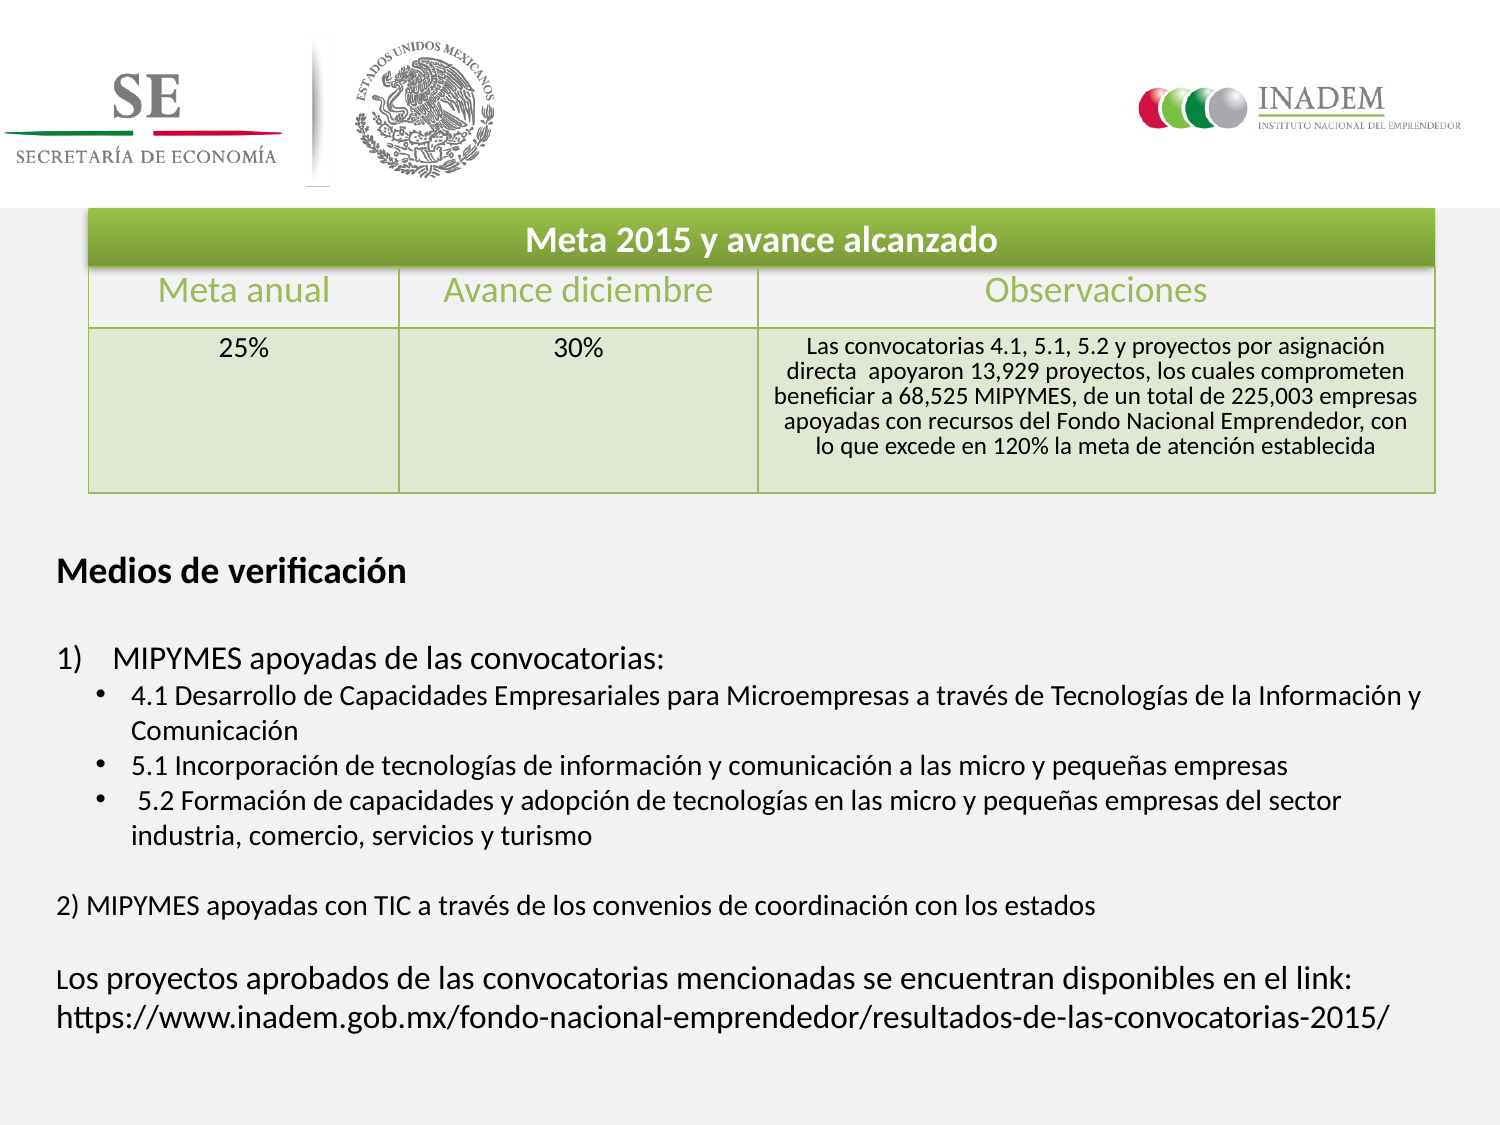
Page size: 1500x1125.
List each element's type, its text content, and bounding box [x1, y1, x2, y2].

picture [0, 2, 509, 208]
table_header Observaciones [759, 268, 1434, 327]
text_box Meta 2015 y avance alcanzado [88, 208, 1436, 266]
table_cell 25% [89, 329, 398, 492]
table_cell 30% [400, 329, 757, 492]
table_cell Las convocatorias 4.1, 5.1, 5.2 y proyectos por asignación directa apoyaron 13,929 proyectos, los cuales comprometen beneficiar a 68,525 MIPYMES, de un total de 225,003 empresas apoyadas con recursos del Fondo Nacional Emprendedor, con lo que excede en 120% la meta de atención establecida [759, 329, 1434, 492]
table_header Avance diciembre [400, 268, 757, 327]
picture [1115, 41, 1483, 173]
text_box Medios de verificación MIPYMES apoyadas de las convocatorias: 4.1 Desarrollo de Capacidades Empresariales para Microempresas a través de Tecnologías de la Información y Comunicación 5.1 Incorporación de tecnologías de información y comunicación a las micro y pequeñas empresas 5.2 Formación de capacidades y adopción de tecnologías en las micro y pequeñas empresas del sector industria, comercio, servicios y turismo 2) MIPYMES apoyadas con TIC a través de los convenios de coordinación con los estados Los proyectos aprobados de las convocatorias mencionadas se encuentran disponibles en el link: https://www.inadem.gob.mx/fondo-nacional-emprendedor/resultados-de-las-convocatorias-2015/ [41, 538, 1471, 1088]
table_header Meta anual [89, 268, 398, 327]
